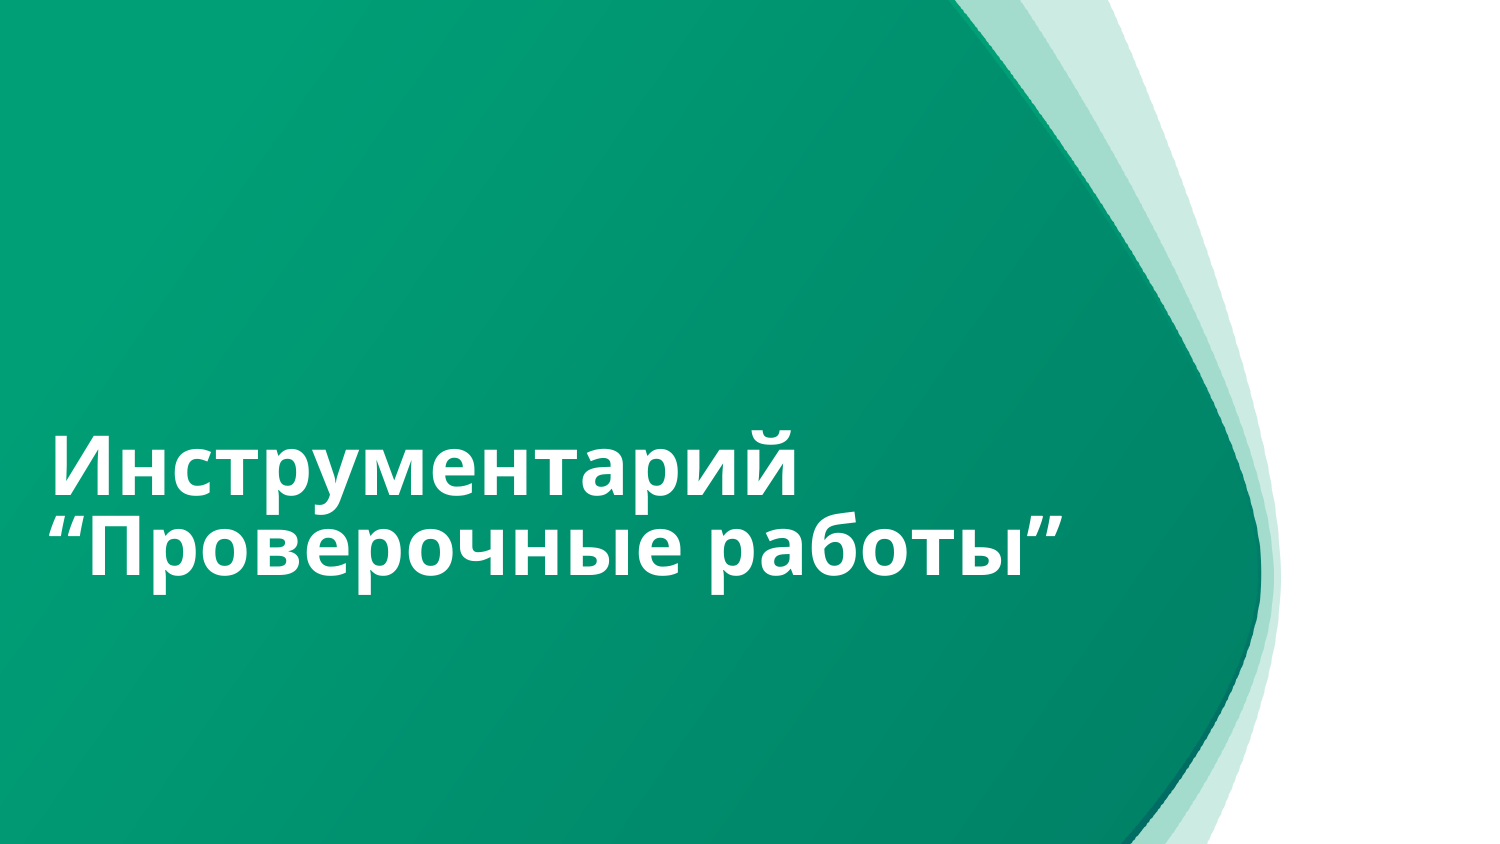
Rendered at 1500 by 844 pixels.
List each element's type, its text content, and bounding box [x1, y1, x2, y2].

title Инструментарий “Проверочные работы” [48, 465, 1253, 592]
picture [0, 0, 1500, 844]
